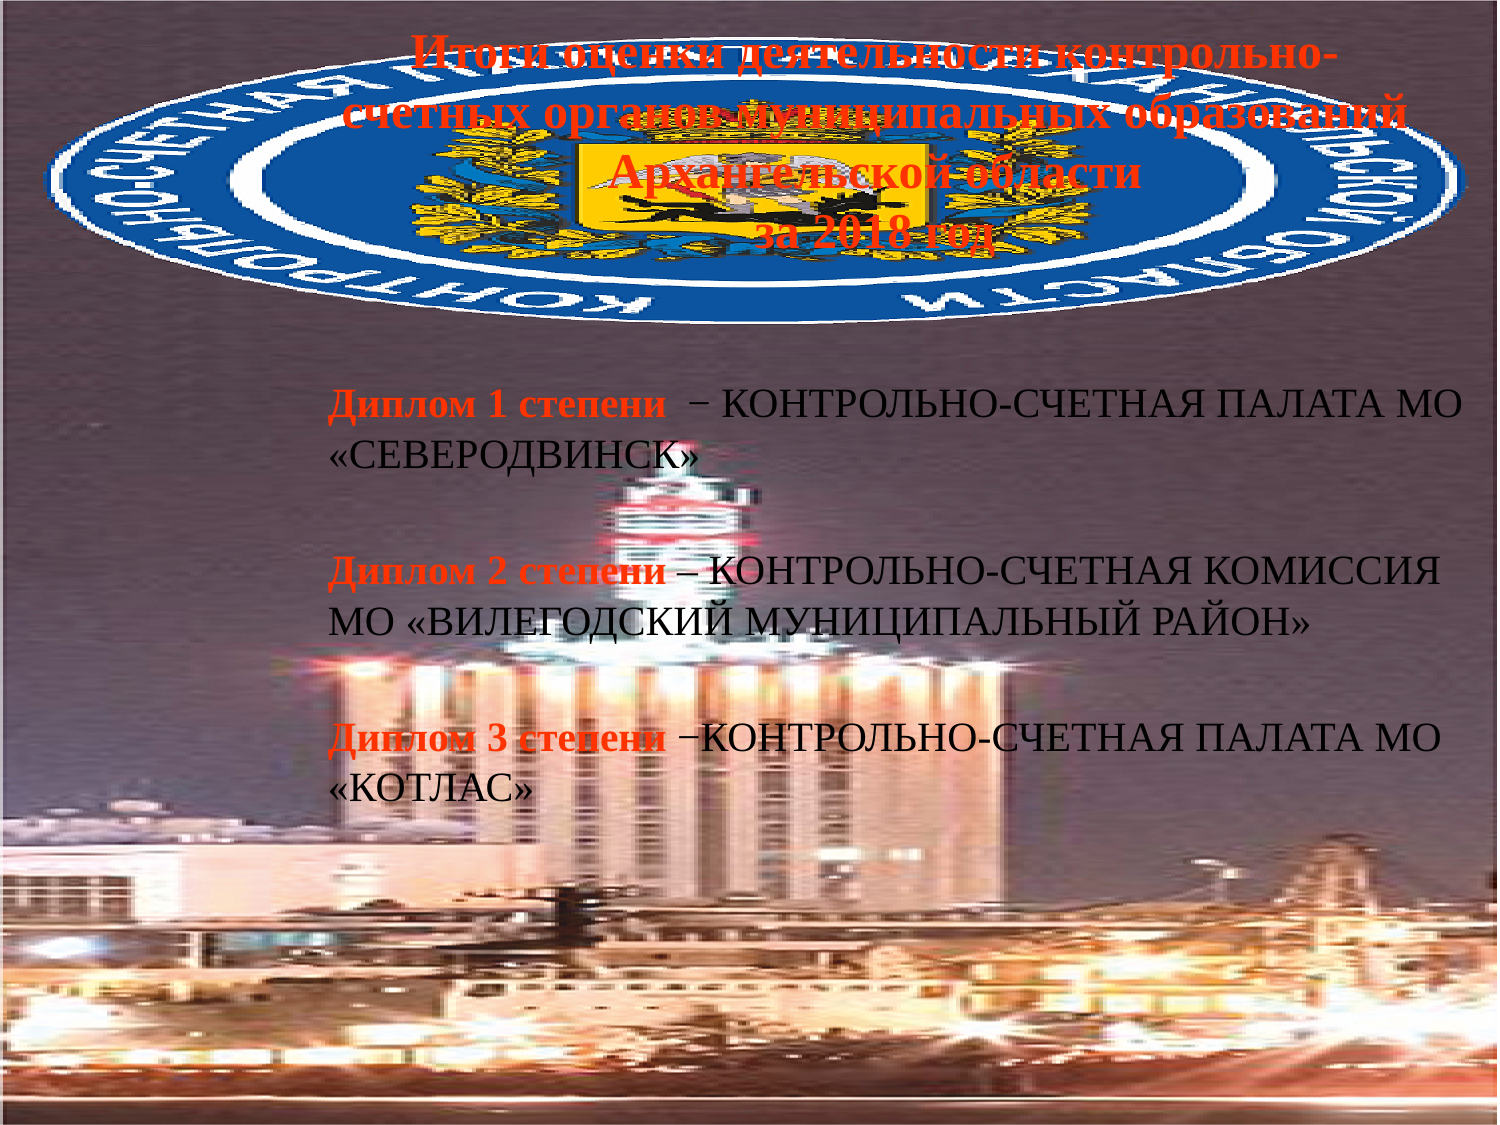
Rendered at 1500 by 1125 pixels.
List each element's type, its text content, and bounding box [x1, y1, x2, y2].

list Диплом 1 степени − КОНТРОЛЬНО-СЧЕТНАЯ ПАЛАТА МО «СЕВЕРОДВИНСК» Диплом 2 степени – КОНТРОЛЬНО-СЧЕТНАЯ КОМИССИЯ МО «ВИЛЕГОДСКИЙ МУНИЦИПАЛЬНЫЙ РАЙОН» Диплом 3 степени −КОНТРОЛЬНО-СЧЕТНАЯ ПАЛАТА МО «КОТЛАС» [312, 368, 1483, 1005]
title Итоги оценки деятельности контрольно-счетных органов муниципальных образований Архангельской области за 2018 год [324, 45, 1425, 233]
picture [0, 0, 1500, 1125]
